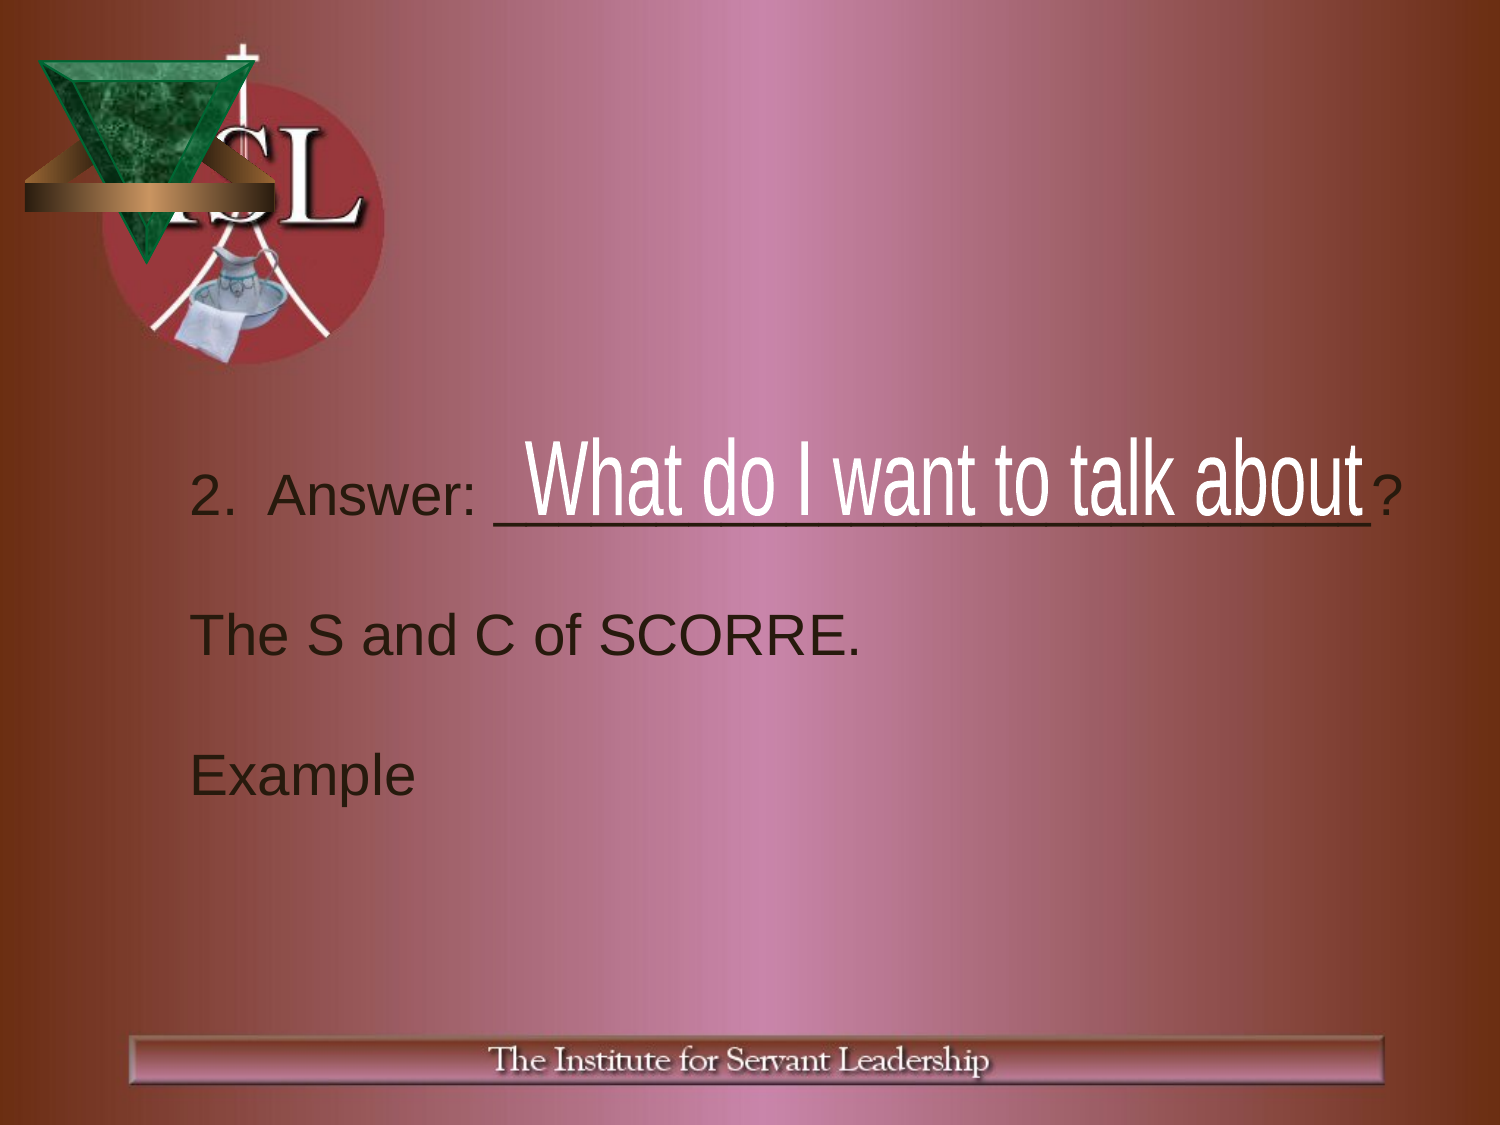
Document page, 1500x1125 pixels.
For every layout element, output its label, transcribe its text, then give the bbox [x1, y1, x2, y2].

picture [0, 0, 1500, 1125]
text_box 2. Answer: ___________________________? The S and C of SCORRE. Example [174, 450, 1425, 815]
